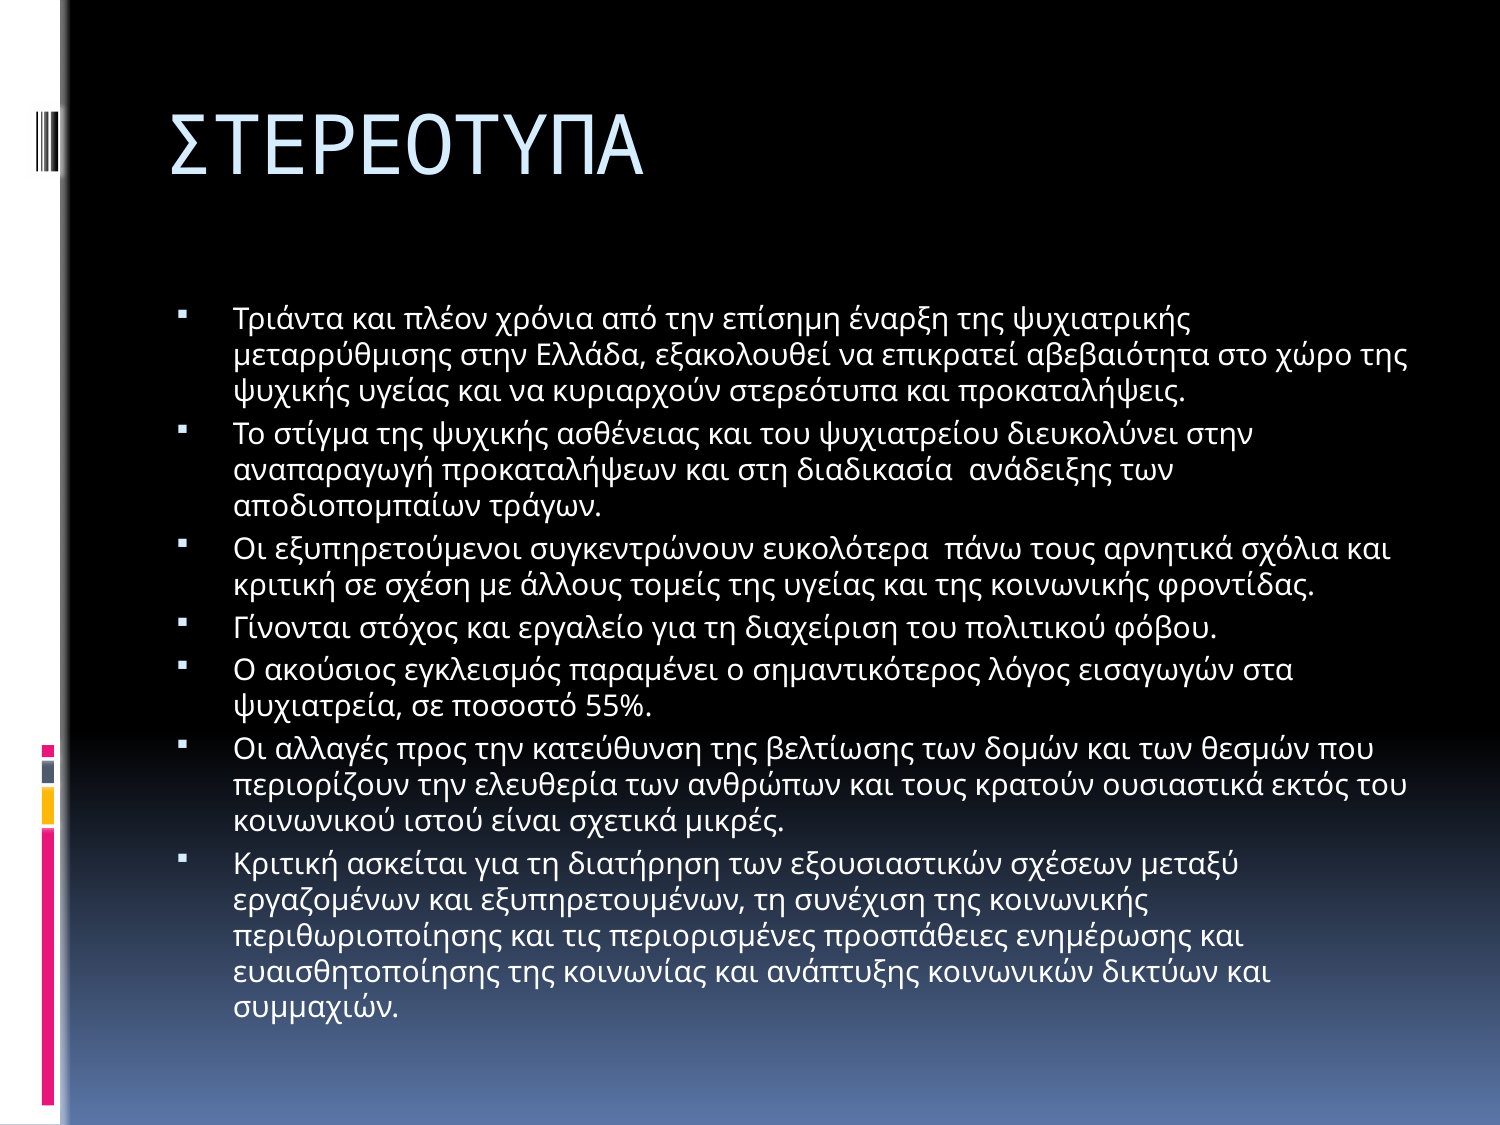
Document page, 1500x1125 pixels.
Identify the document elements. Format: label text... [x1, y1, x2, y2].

title ΣΤΕΡΕΟΤΥΠΑ [150, 83, 1425, 234]
list Τριάντα και πλέον χρόνια από την επίσημη έναρξη της ψυχιατρικής μεταρρύθμισης στην Ελλάδα, εξακολουθεί να επικρατεί αβεβαιότητα στο χώρο της ψυχικής υγείας και να κυριαρχούν στερεότυπα και προκαταλήψεις. Το στίγμα της ψυχικής ασθένειας και του ψυχιατρείου διευκολύνει στην αναπαραγωγή προκαταλήψεων και στη διαδικασία ανάδειξης των αποδιοπομπαίων τράγων. Οι εξυπηρετούμενοι συγκεντρώνουν ευκολότερα πάνω τους αρνητικά σχόλια και κριτική σε σχέση με άλλους τομείς της υγείας και της κοινωνικής φροντίδας. Γίνονται στόχος και εργαλείο για τη διαχείριση του πολιτικού φόβου. Ο ακούσιος εγκλεισμός παραμένει ο σημαντικότερος λόγος εισαγωγών στα ψυχιατρεία, σε ποσοστό 55%. Οι αλλαγές προς την κατεύθυνση της βελτίωσης των δομών και των θεσμών που περιορίζουν την ελευθερία των ανθρώπων και τους κρατούν ουσιαστικά εκτός του κοινωνικού ιστού είναι σχετικά μικρές. Κριτική ασκείται για τη διατήρηση των εξουσιαστικών σχέσεων μεταξύ εργαζομένων και εξυπηρετουμένων, τη συνέχιση της κοινωνικής περιθωριοποίησης και τις περιορισμένες προσπάθειες ενημέρωσης και ευαισθητοποίησης της κοινωνίας και ανάπτυξης κοινωνικών δικτύων και συμμαχιών. [150, 292, 1425, 1043]
